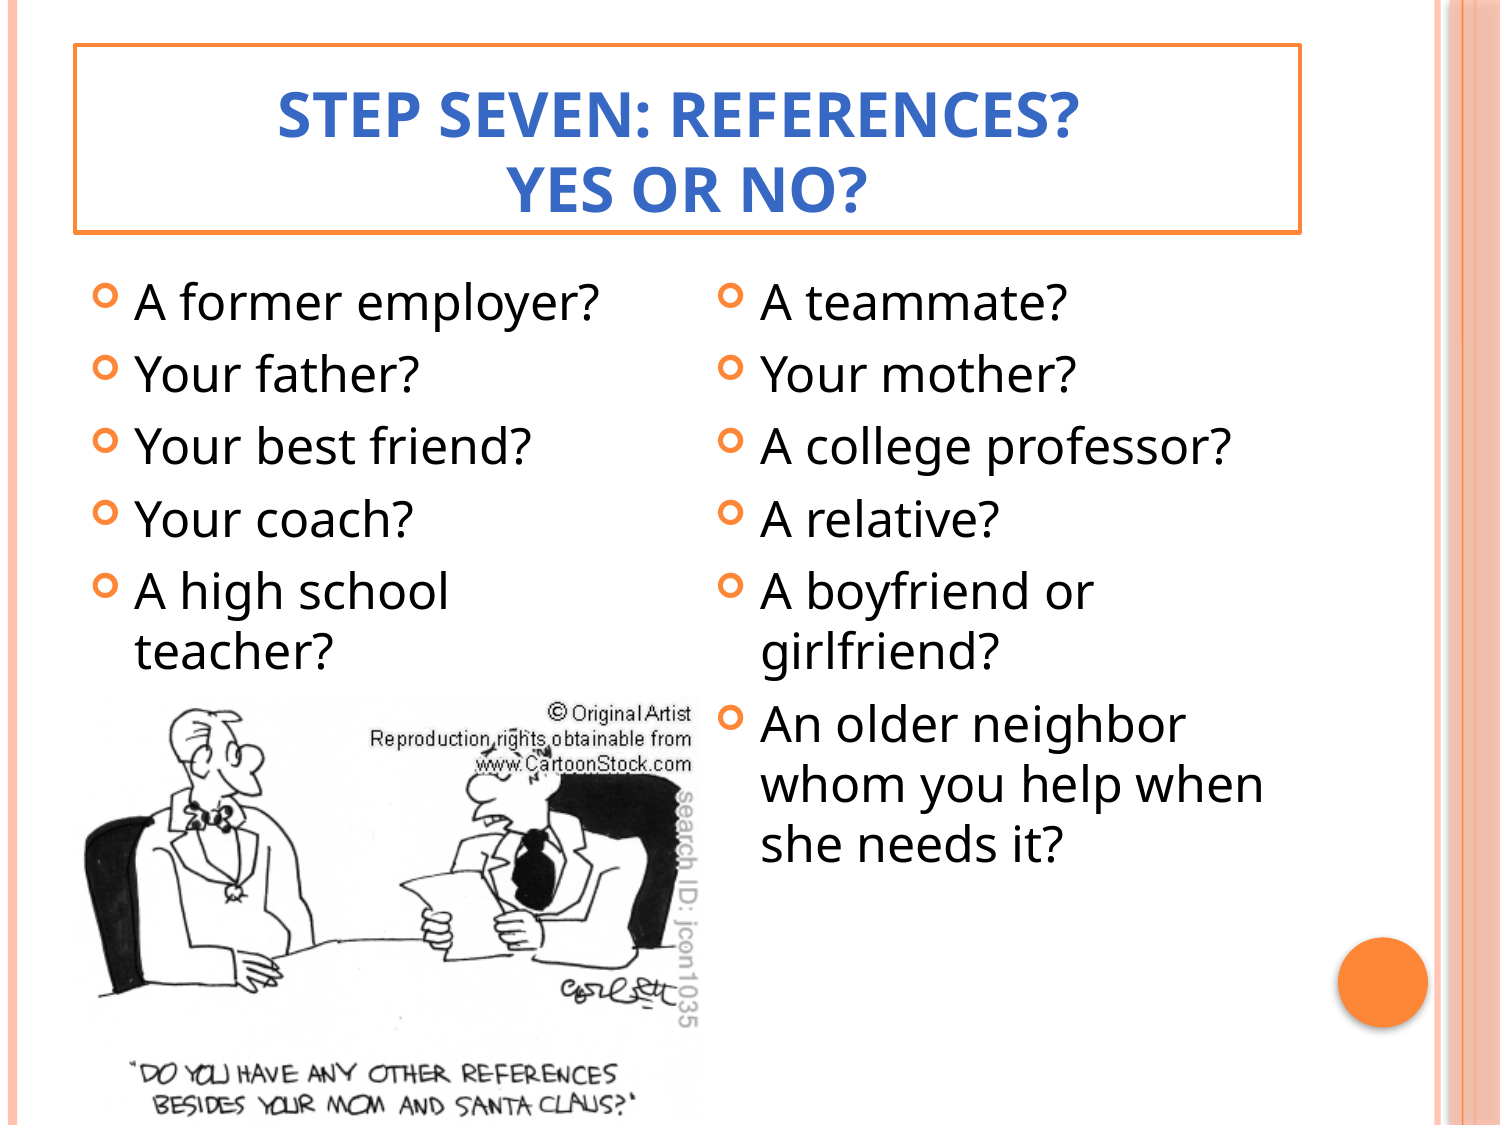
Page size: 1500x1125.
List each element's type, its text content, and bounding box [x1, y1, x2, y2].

title Step Seven: References? Yes or No? [73, 43, 1302, 235]
picture [74, 696, 701, 1125]
list A teammate? Your mother? A college professor? A relative? A boyfriend or girlfriend? An older neighbor whom you help when she needs it? [700, 262, 1301, 1013]
list A former employer? Your father? Your best friend? Your coach? A high school teacher? A coworker? [75, 262, 675, 694]
